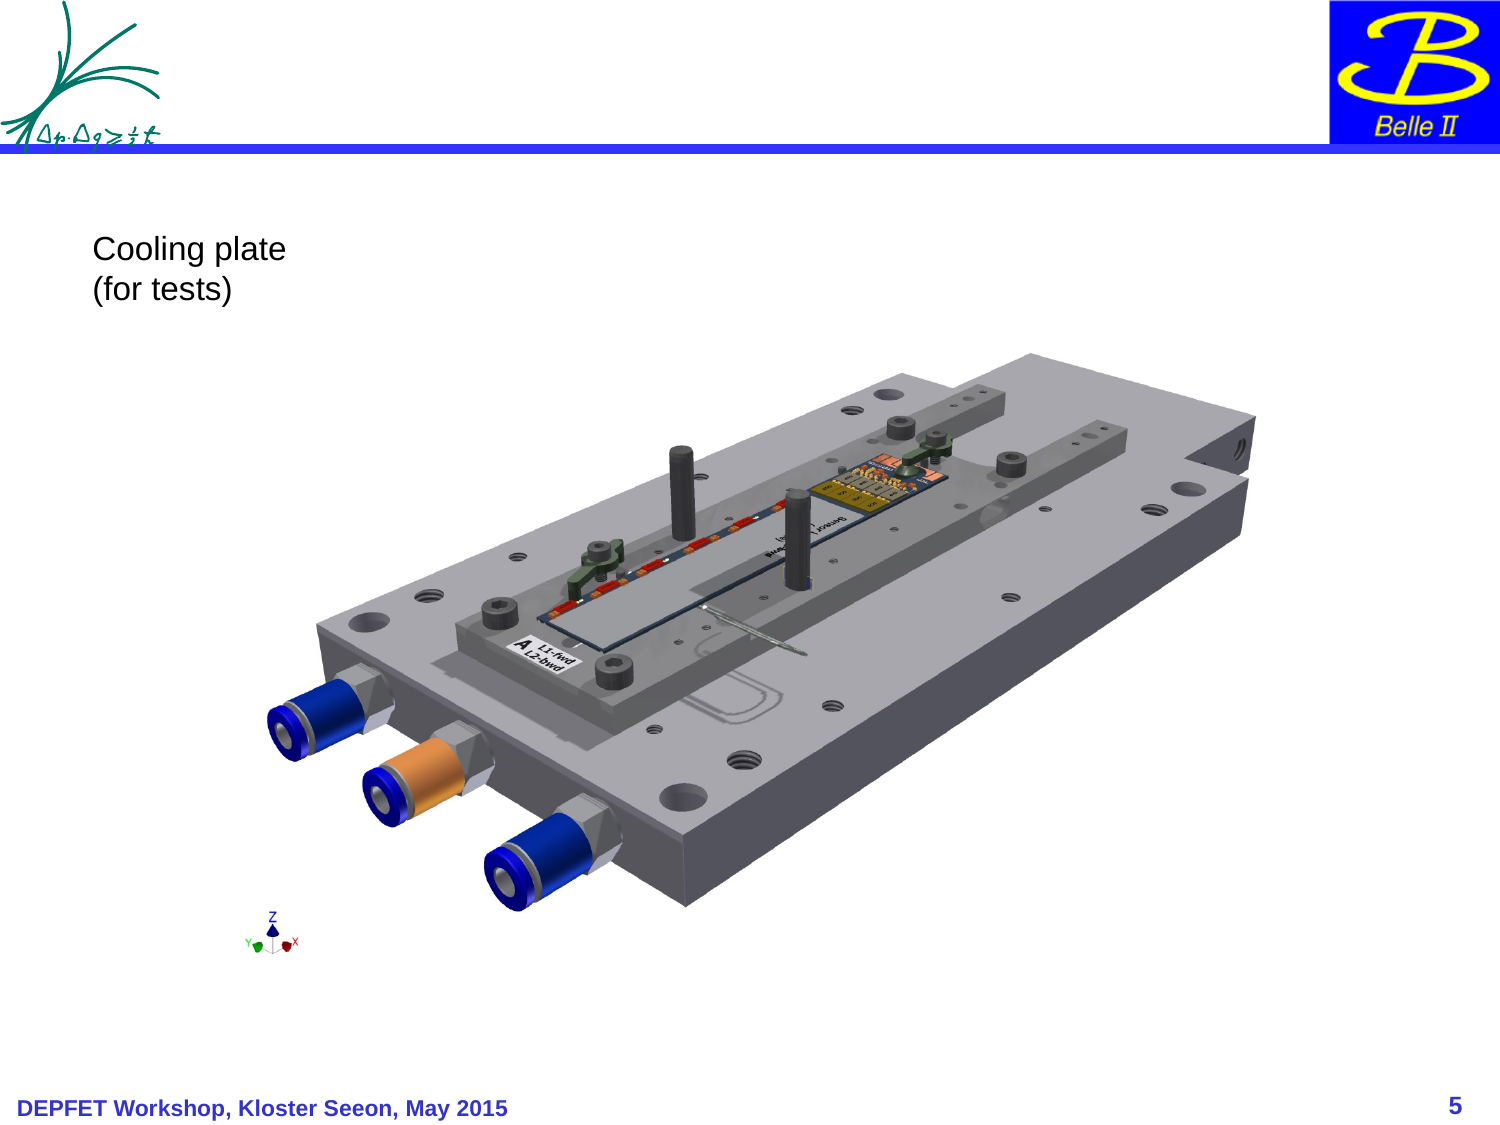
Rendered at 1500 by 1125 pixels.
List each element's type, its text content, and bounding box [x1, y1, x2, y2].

picture [218, 226, 1313, 1008]
slide_number 5 [1411, 1082, 1500, 1125]
picture [1328, 0, 1500, 144]
text_box Cooling plate (for tests) [77, 219, 312, 315]
